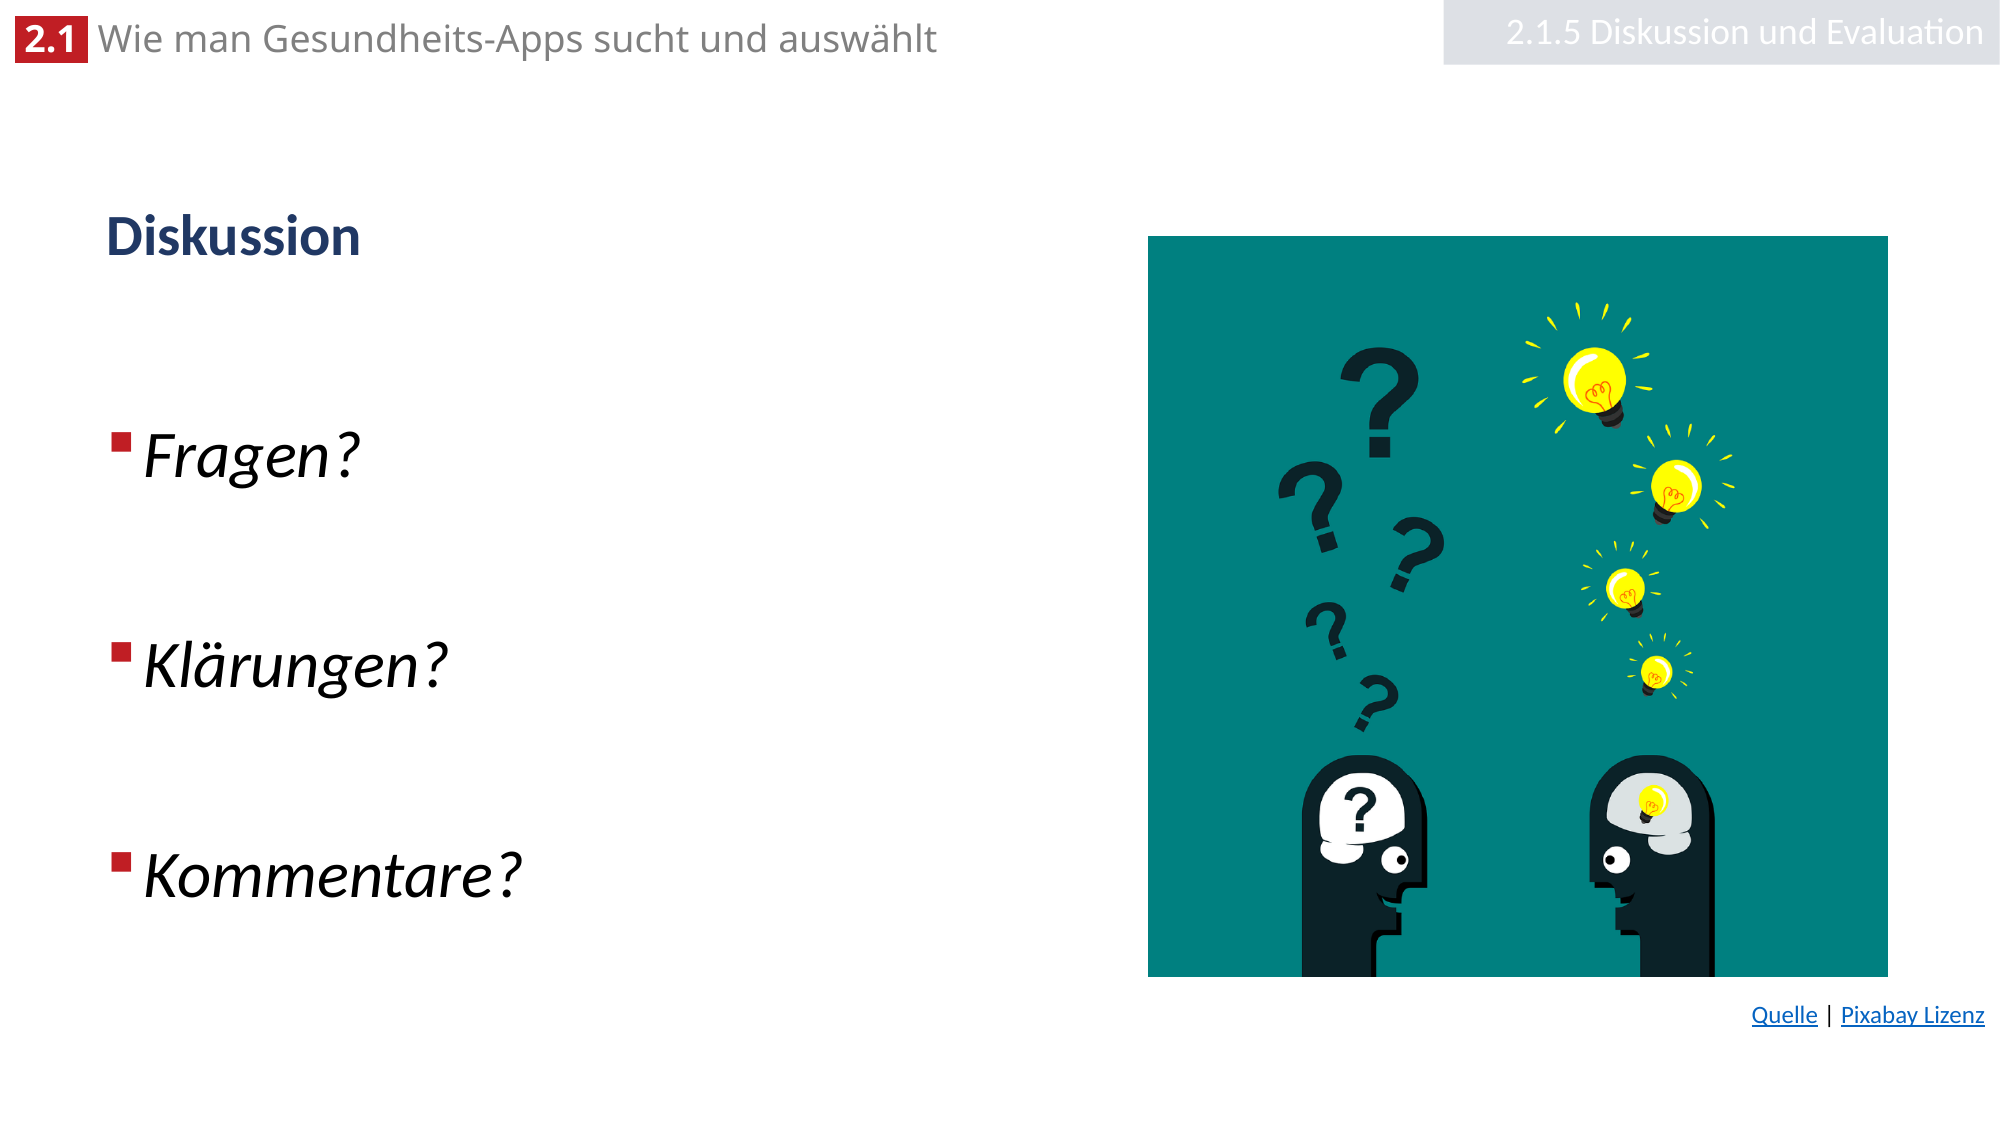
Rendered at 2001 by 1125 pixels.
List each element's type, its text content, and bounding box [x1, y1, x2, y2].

list Fragen? Klärungen? Kommentare? [91, 403, 1906, 1051]
text_box Quelle | Pixabay Lizenz [1604, 991, 2000, 1036]
picture [1148, 236, 1888, 977]
text_box 2.1.5 Diskussion und Evaluation [1443, 0, 2000, 65]
title Diskussion [91, 177, 1906, 297]
